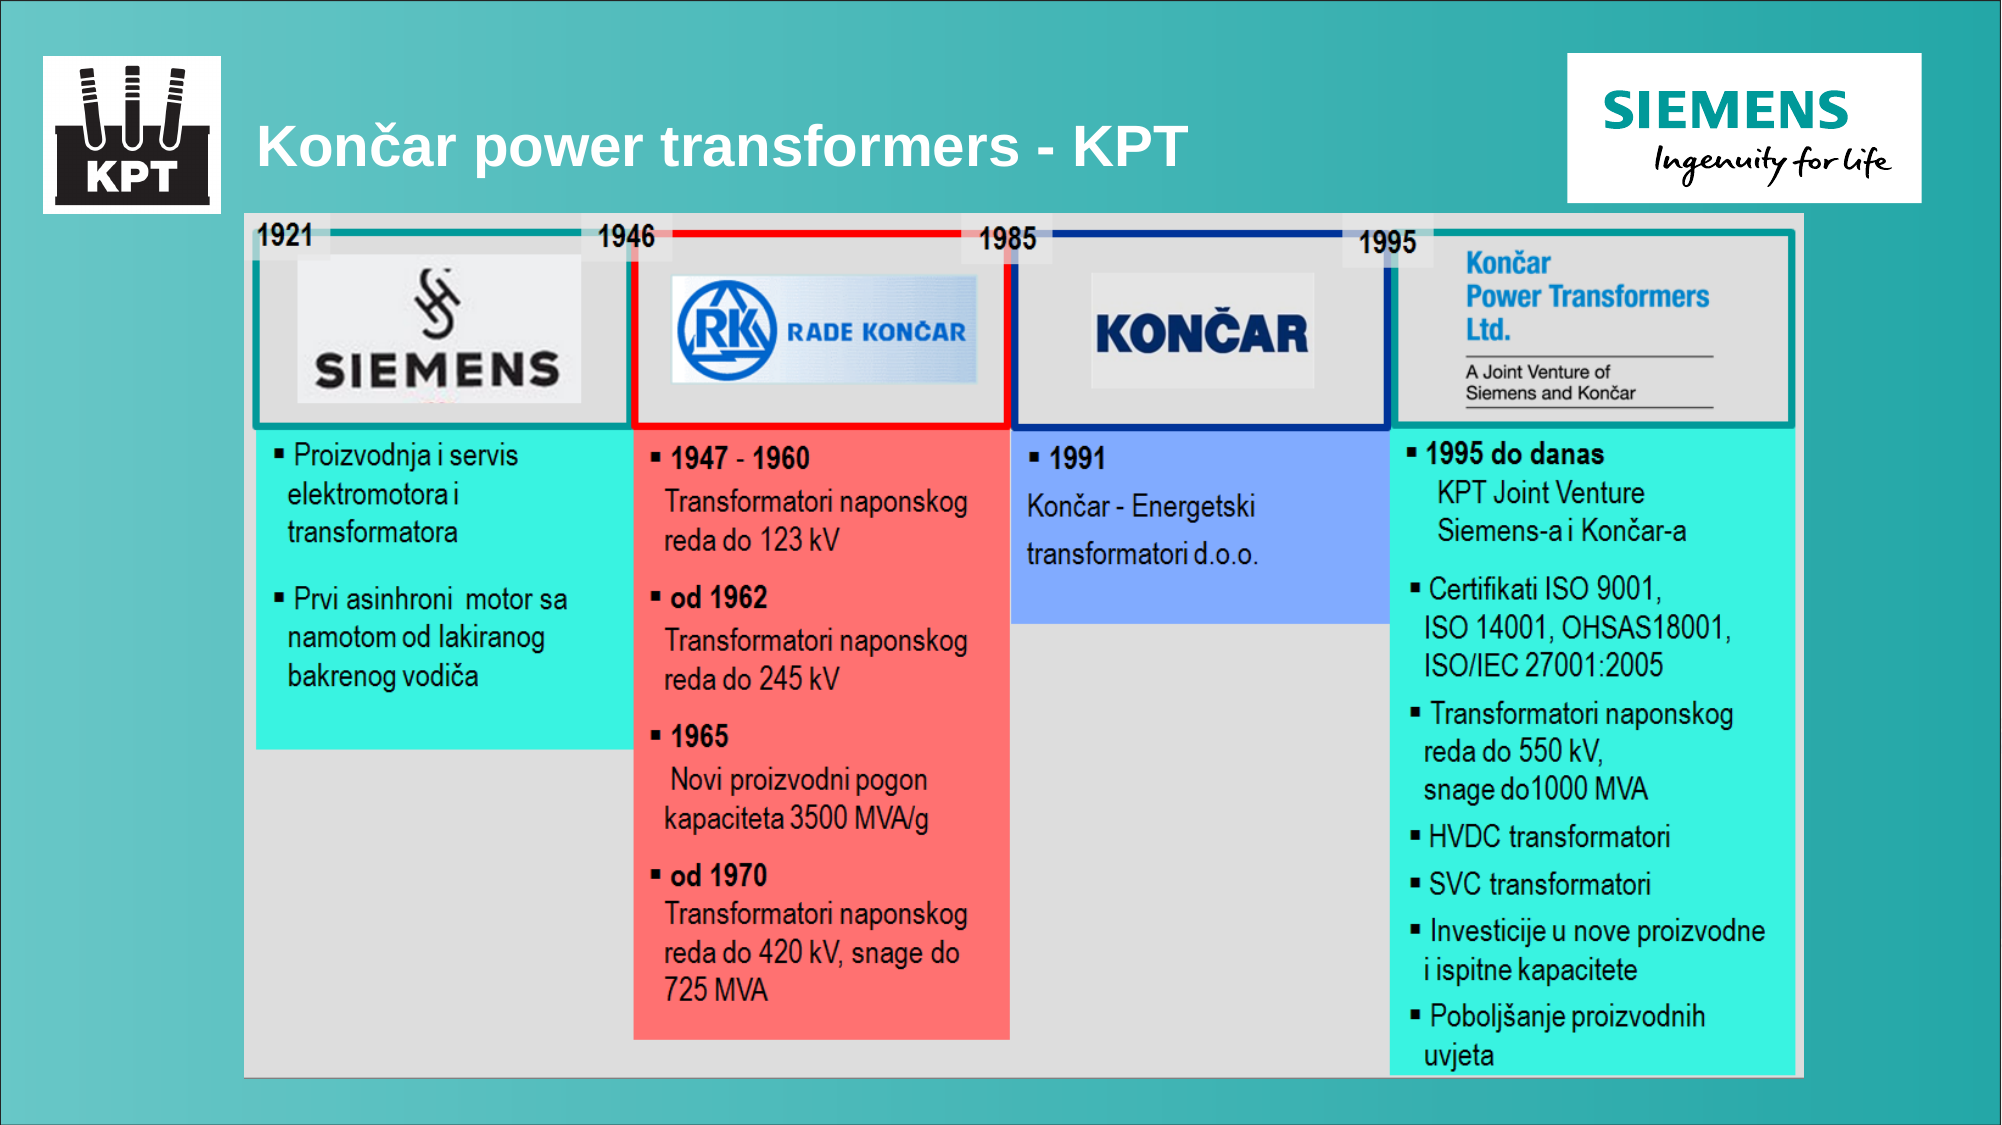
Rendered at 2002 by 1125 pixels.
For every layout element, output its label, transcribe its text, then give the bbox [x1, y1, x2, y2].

title Končar power transformers - KPT [226, 92, 1285, 215]
picture [244, 213, 1804, 1079]
picture [43, 56, 222, 215]
